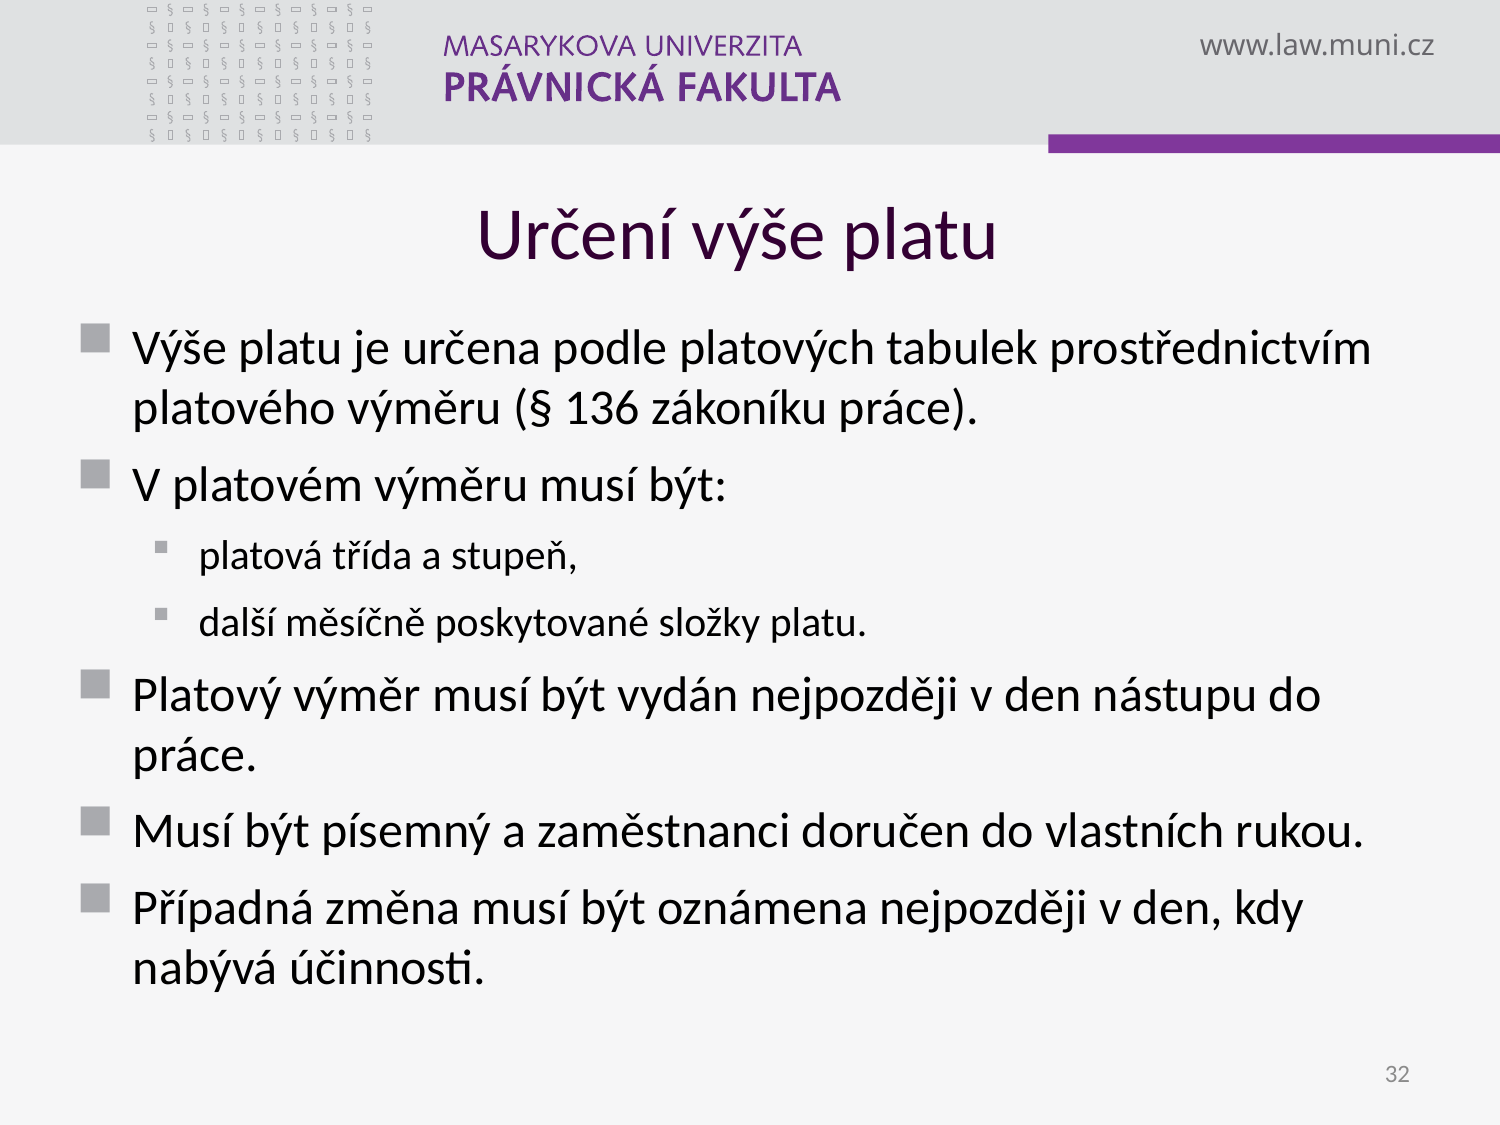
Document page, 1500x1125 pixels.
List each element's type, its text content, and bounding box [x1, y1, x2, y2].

text_box 32 [1074, 1042, 1425, 1103]
title Určení výše platu [100, 184, 1376, 268]
list Výše platu je určena podle platových tabulek prostřednictvím platového výměru (§ 136 zákoníku práce). V platovém výměru musí být: platová třída a stupeň, další měsíčně poskytované složky platu. Platový výměr musí být vydán nejpozději v den nástupu do práce. Musí být písemný a zaměstnanci doručen do vlastních rukou. Případná změna musí být oznámena nejpozději v den, kdy nabývá účinnosti. [76, 314, 1427, 988]
